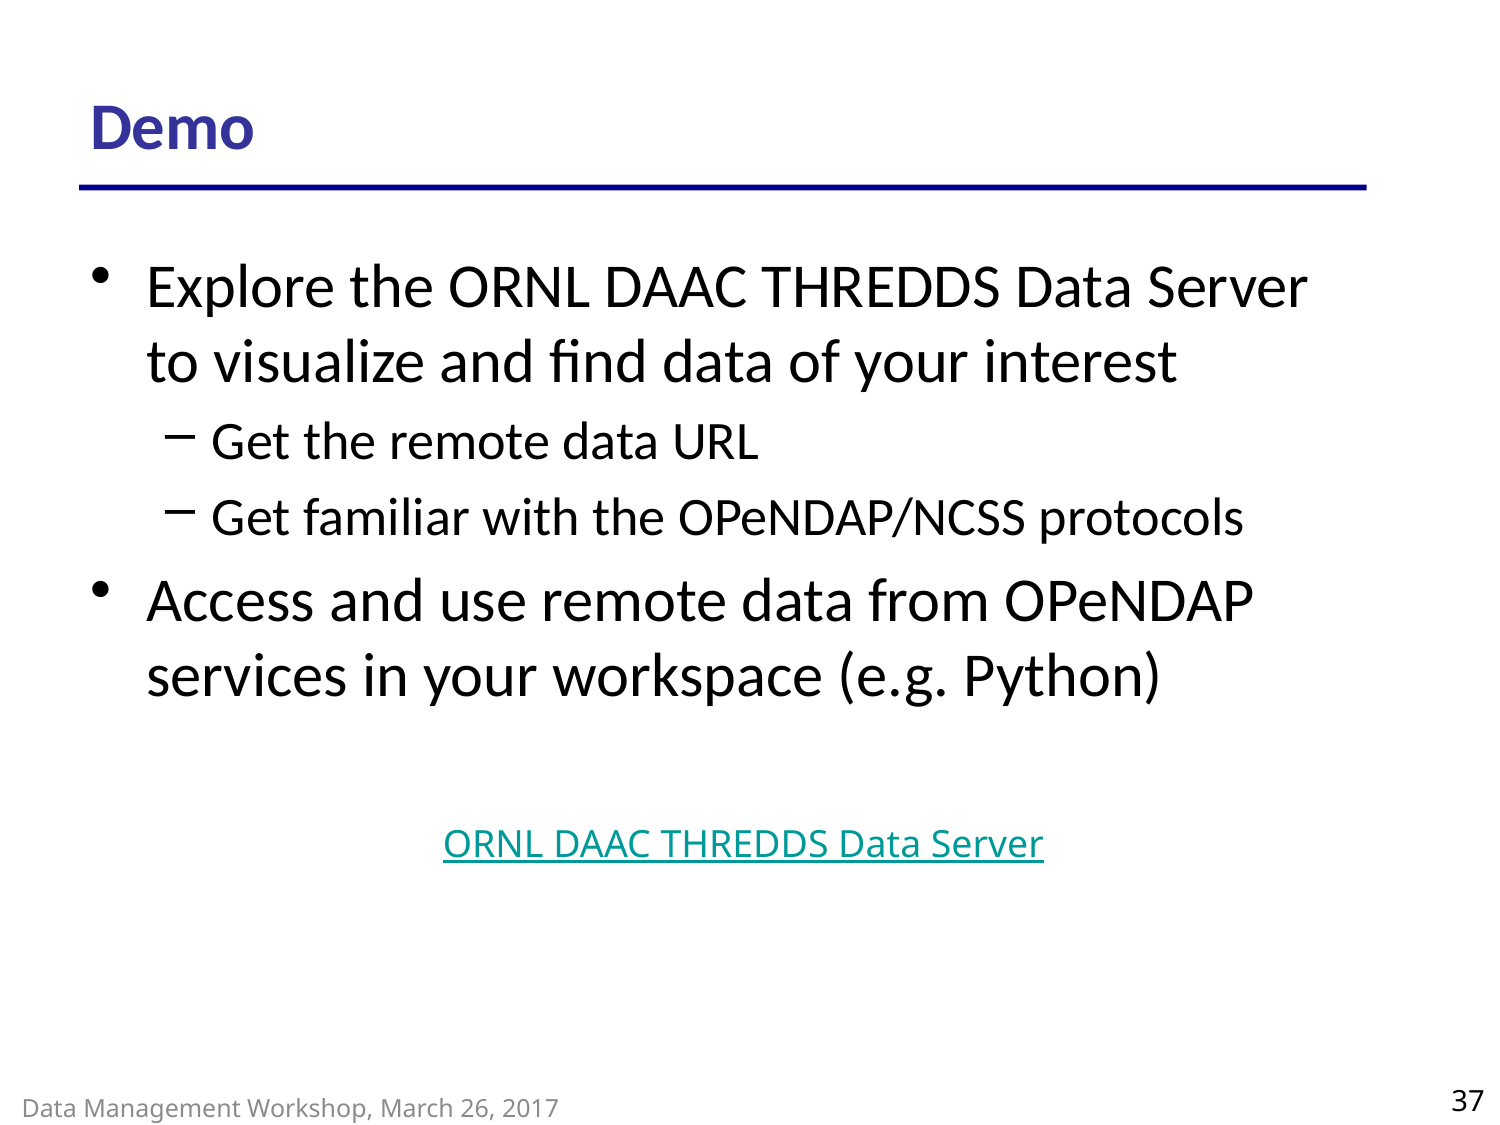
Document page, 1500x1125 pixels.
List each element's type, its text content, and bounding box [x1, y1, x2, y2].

list Explore the ORNL DAAC THREDDS Data Server to visualize and find data of your interest Get the remote data URL Get familiar with the OPeNDAP/NCSS protocols Access and use remote data from OPeNDAP services in your workspace (e.g. Python) [75, 237, 1350, 1005]
title Demo [75, 45, 1350, 200]
slide_number 37 [1149, 1074, 1500, 1125]
text_box ORNL DAAC THREDDS Data Server [224, 812, 1263, 879]
